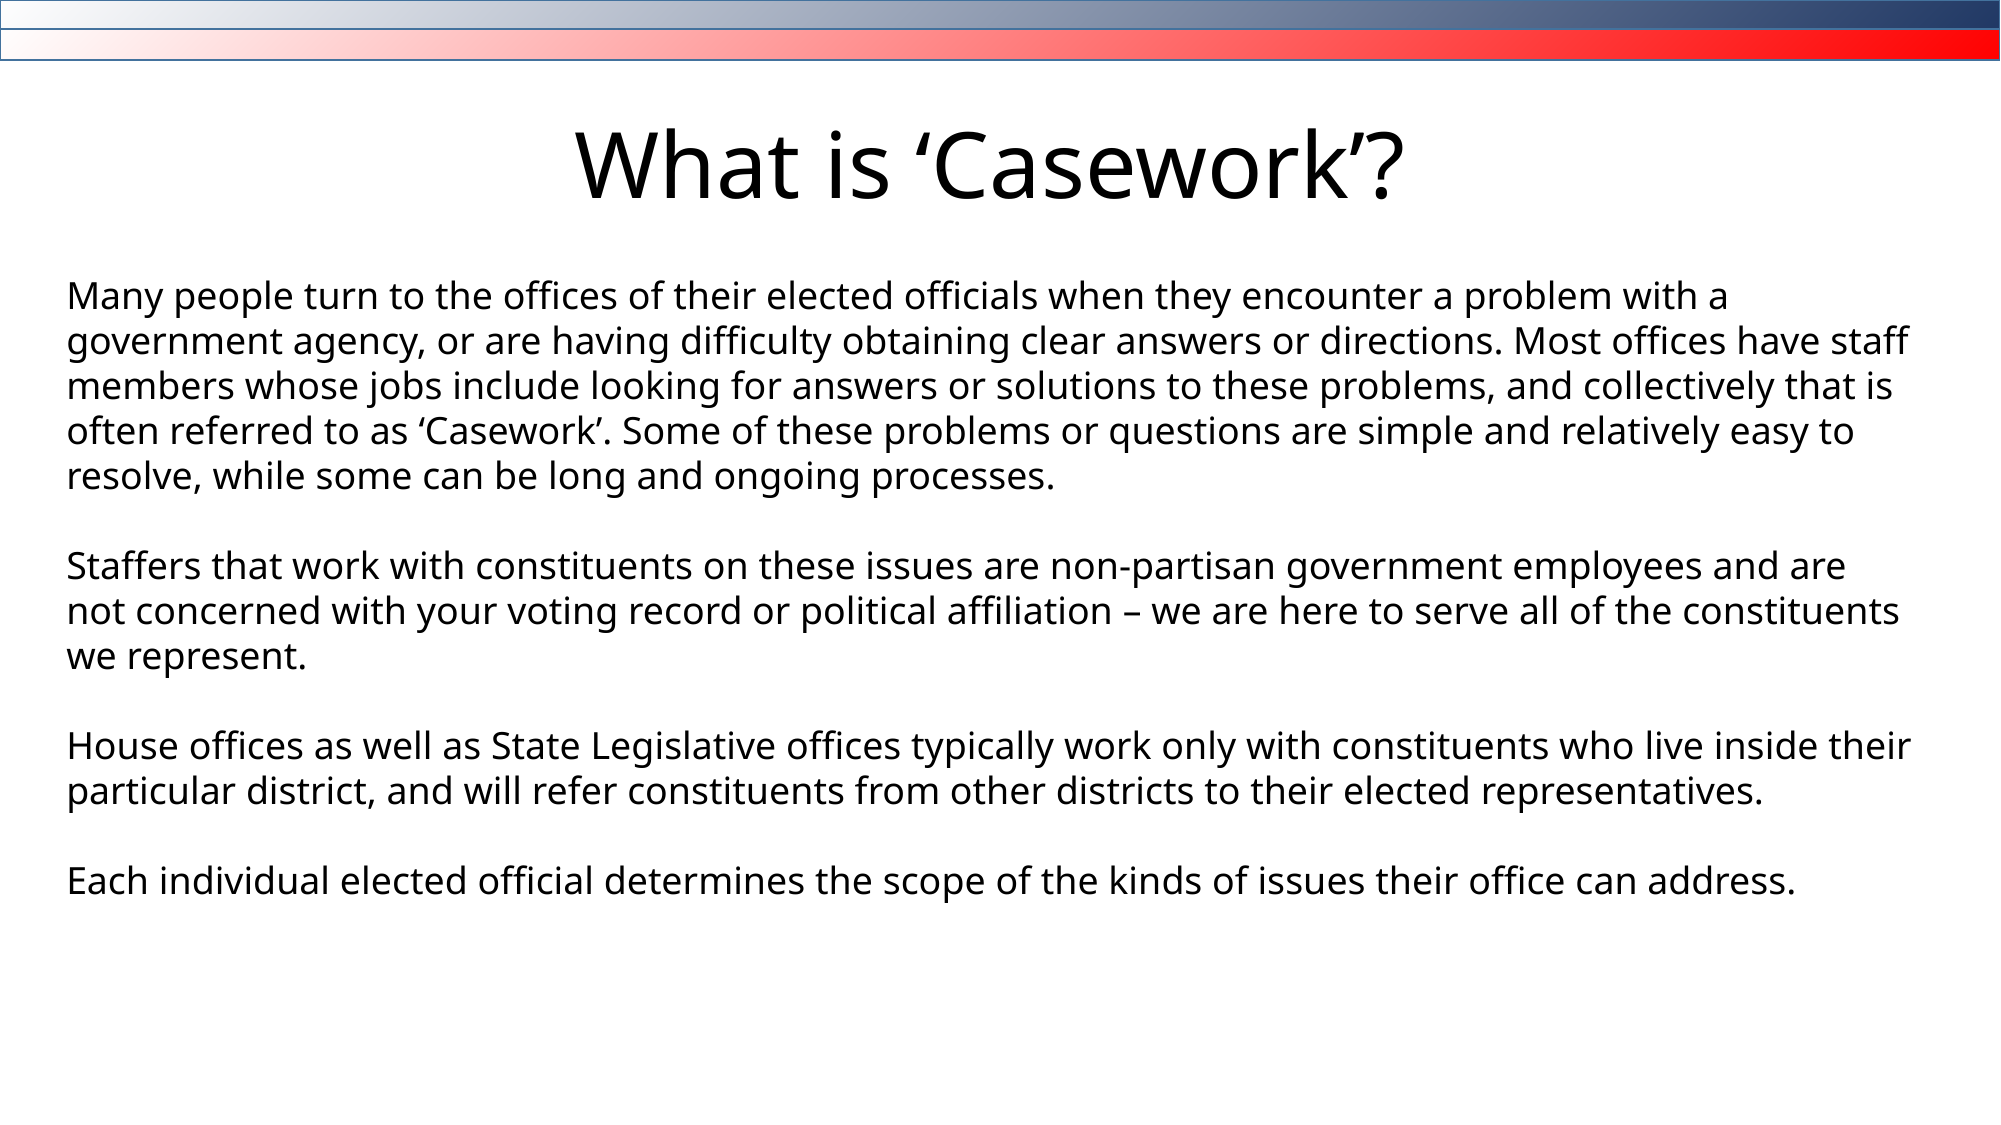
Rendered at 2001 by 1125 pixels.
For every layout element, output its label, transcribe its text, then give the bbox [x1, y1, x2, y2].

title What is ‘Casework’? [51, 61, 1929, 265]
text_box Many people turn to the offices of their elected officials when they encounter a problem with a government agency, or are having difficulty obtaining clear answers or directions. Most offices have staff members whose jobs include looking for answers or solutions to these problems, and collectively that is often referred to as ‘Casework’. Some of these problems or questions are simple and relatively easy to resolve, while some can be long and ongoing processes. Staffers that work with constituents on these issues are non-partisan government employees and are not concerned with your voting record or political affiliation – we are here to serve all of the constituents we represent. House offices as well as State Legislative offices typically work only with constituents who live inside their particular district, and will refer constituents from other districts to their elected representatives. Each individual elected official determines the scope of the kinds of issues their office can address. [51, 265, 1929, 1000]
text_box [0, 28, 2000, 61]
text_box [0, 0, 2000, 28]
